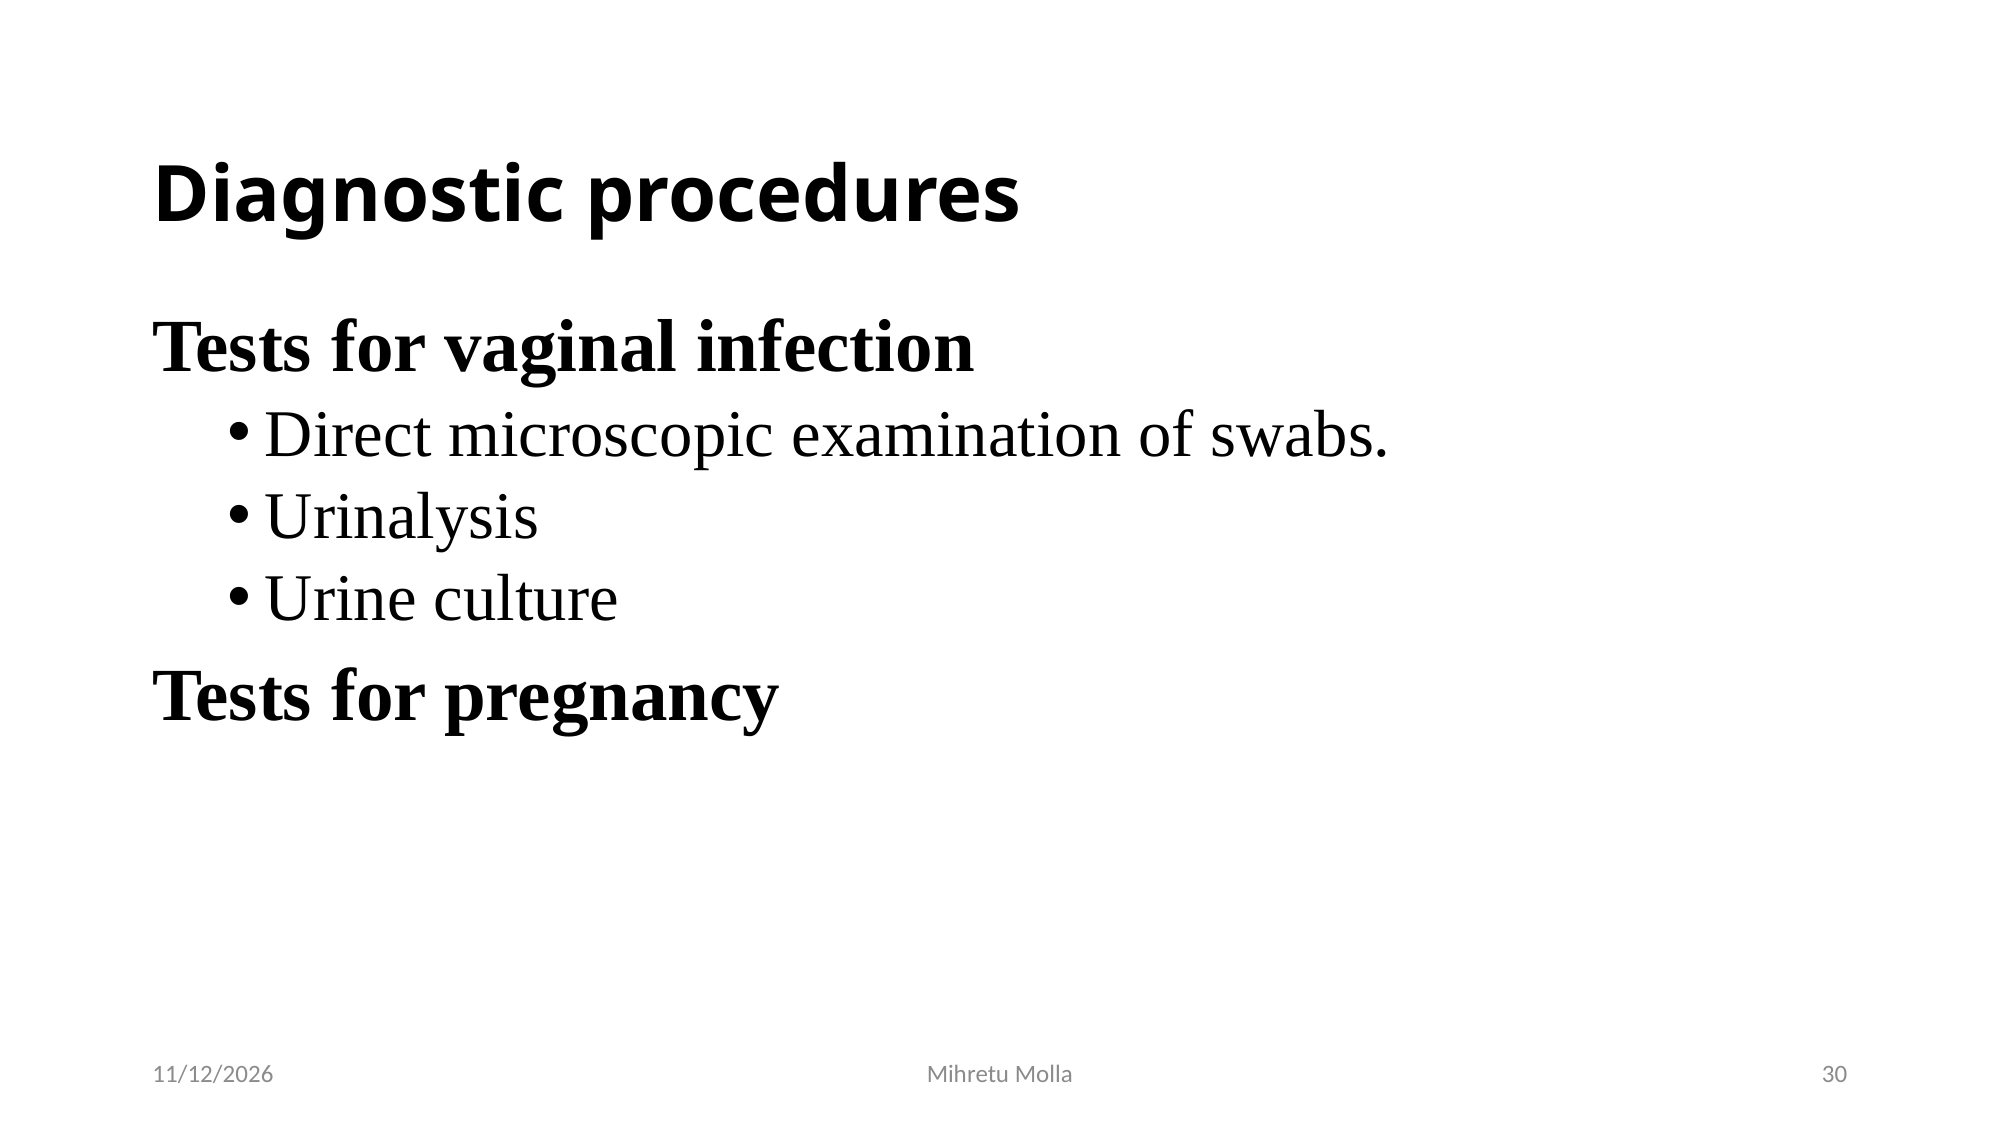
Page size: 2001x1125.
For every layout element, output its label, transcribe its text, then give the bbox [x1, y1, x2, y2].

footer Mihretu Molla [662, 1042, 1338, 1103]
title Diagnostic procedures [137, 62, 1863, 246]
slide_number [137, 1042, 588, 1103]
list Tests for vaginal infection Direct microscopic examination of swabs. Urinalysis Urine culture Tests for pregnancy [137, 299, 1863, 1014]
slide_number 30 [1412, 1042, 1863, 1103]
